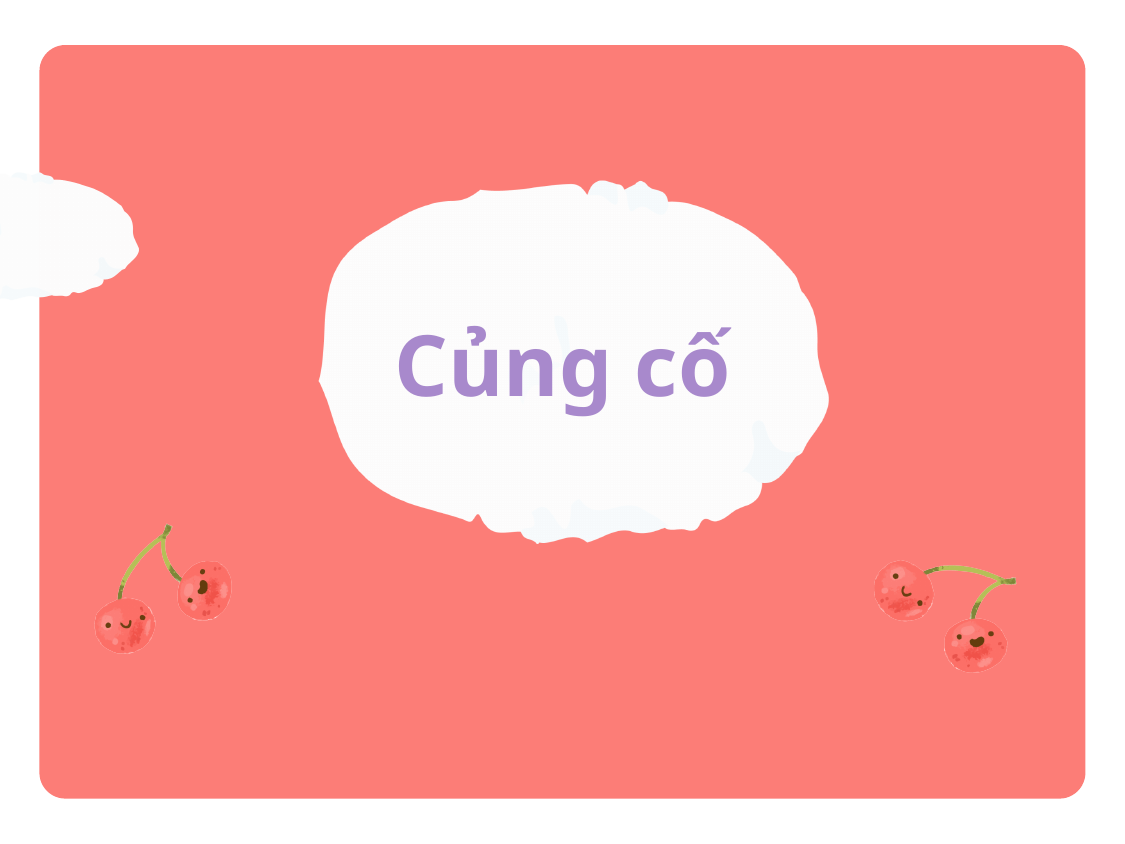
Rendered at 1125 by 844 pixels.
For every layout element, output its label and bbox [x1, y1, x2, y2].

picture [318, 180, 829, 545]
picture [868, 533, 1036, 692]
picture [89, 513, 243, 676]
picture [0, 172, 139, 301]
